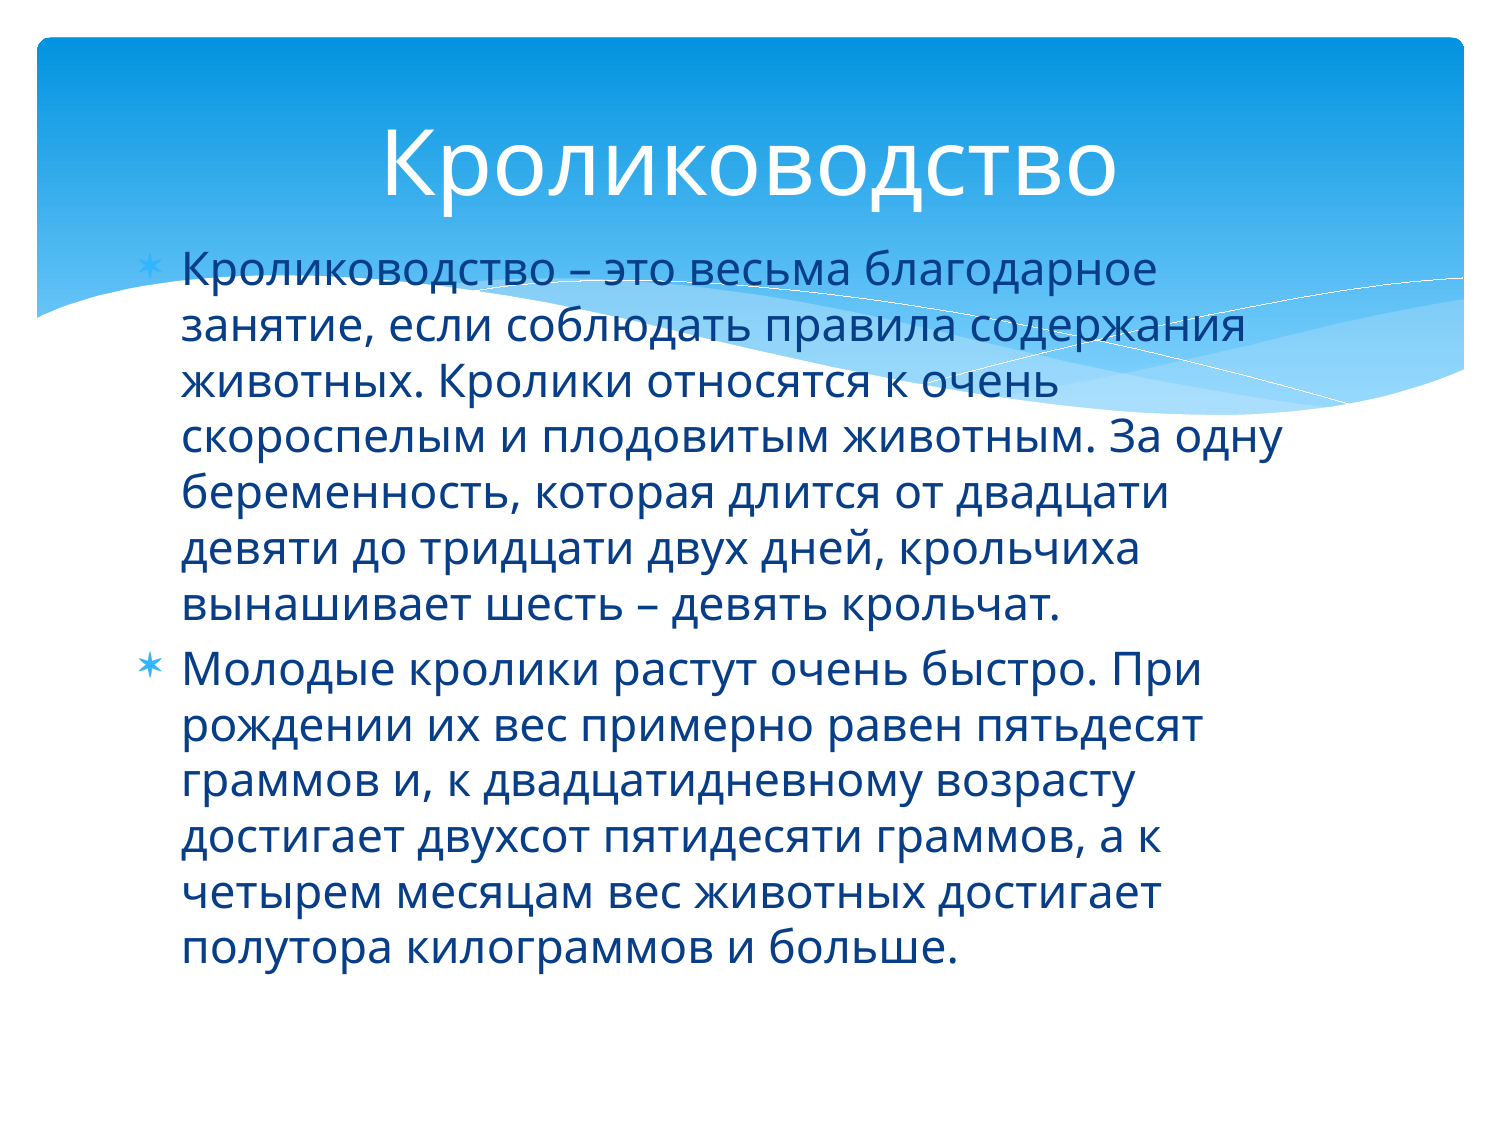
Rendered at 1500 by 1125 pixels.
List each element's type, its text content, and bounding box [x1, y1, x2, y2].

title Кролиководство [75, 55, 1425, 261]
list Кролиководство – это весьма благодарное занятие, если соблюдать правила содержания животных. Кролики относятся к очень скороспелым и плодовитым животным. За одну беременность, которая длится от двадцати девяти до тридцати двух дней, крольчиха вынашивает шесть – девять крольчат. Молодые кролики растут очень быстро. При рождении их вес примерно равен пятьдесят граммов и, к двадцатидневному возрасту достигает двухсот пятидесяти граммов, а к четырем месяцам вес животных достигает полутора килограммов и больше. [123, 261, 1340, 988]
